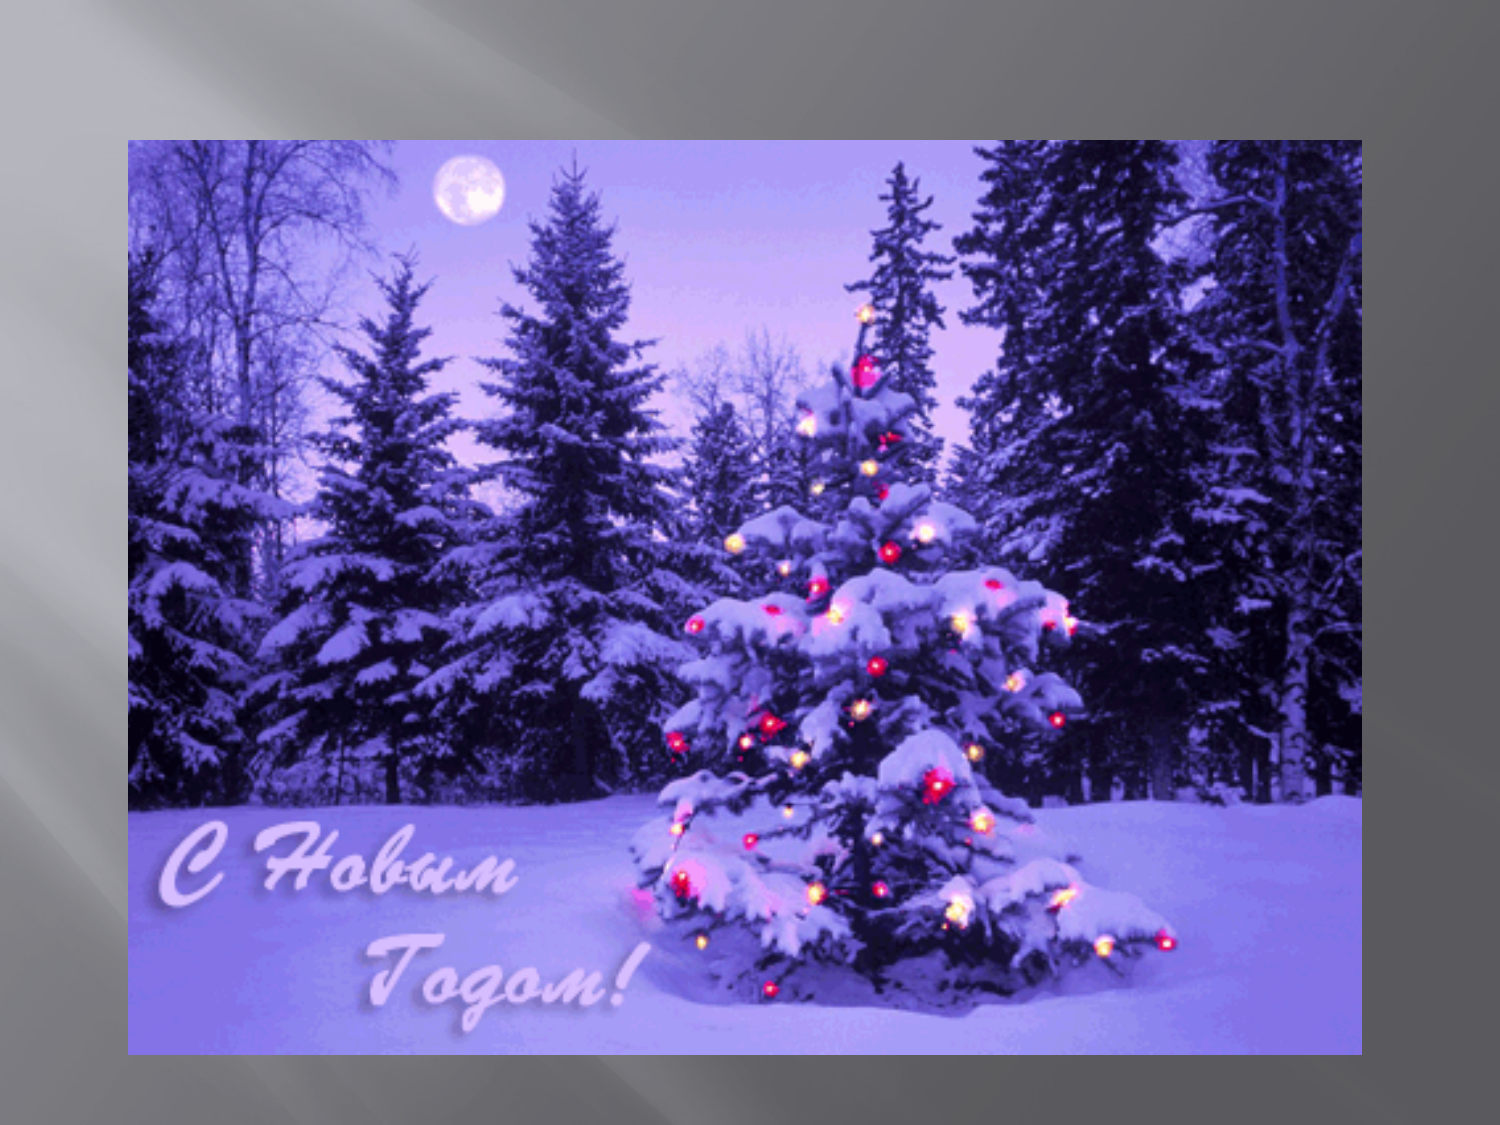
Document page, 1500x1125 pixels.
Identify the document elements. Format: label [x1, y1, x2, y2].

list [128, 140, 1362, 1055]
